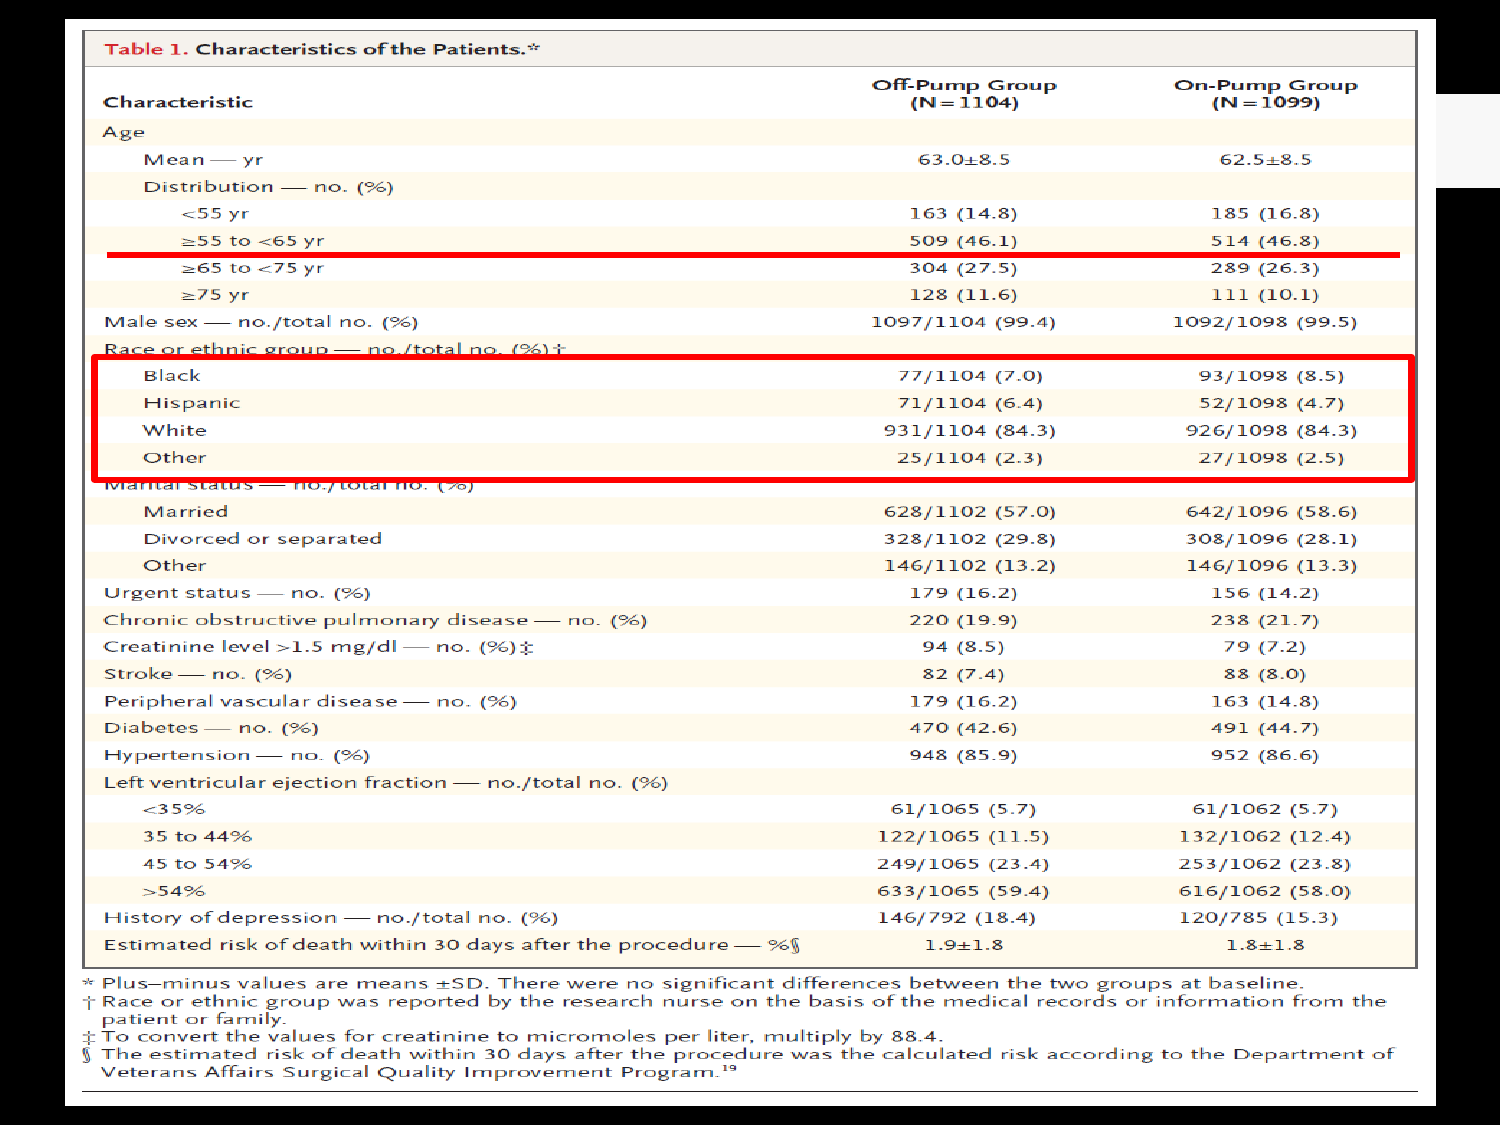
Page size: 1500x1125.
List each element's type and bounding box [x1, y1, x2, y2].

picture [64, 18, 1436, 1107]
